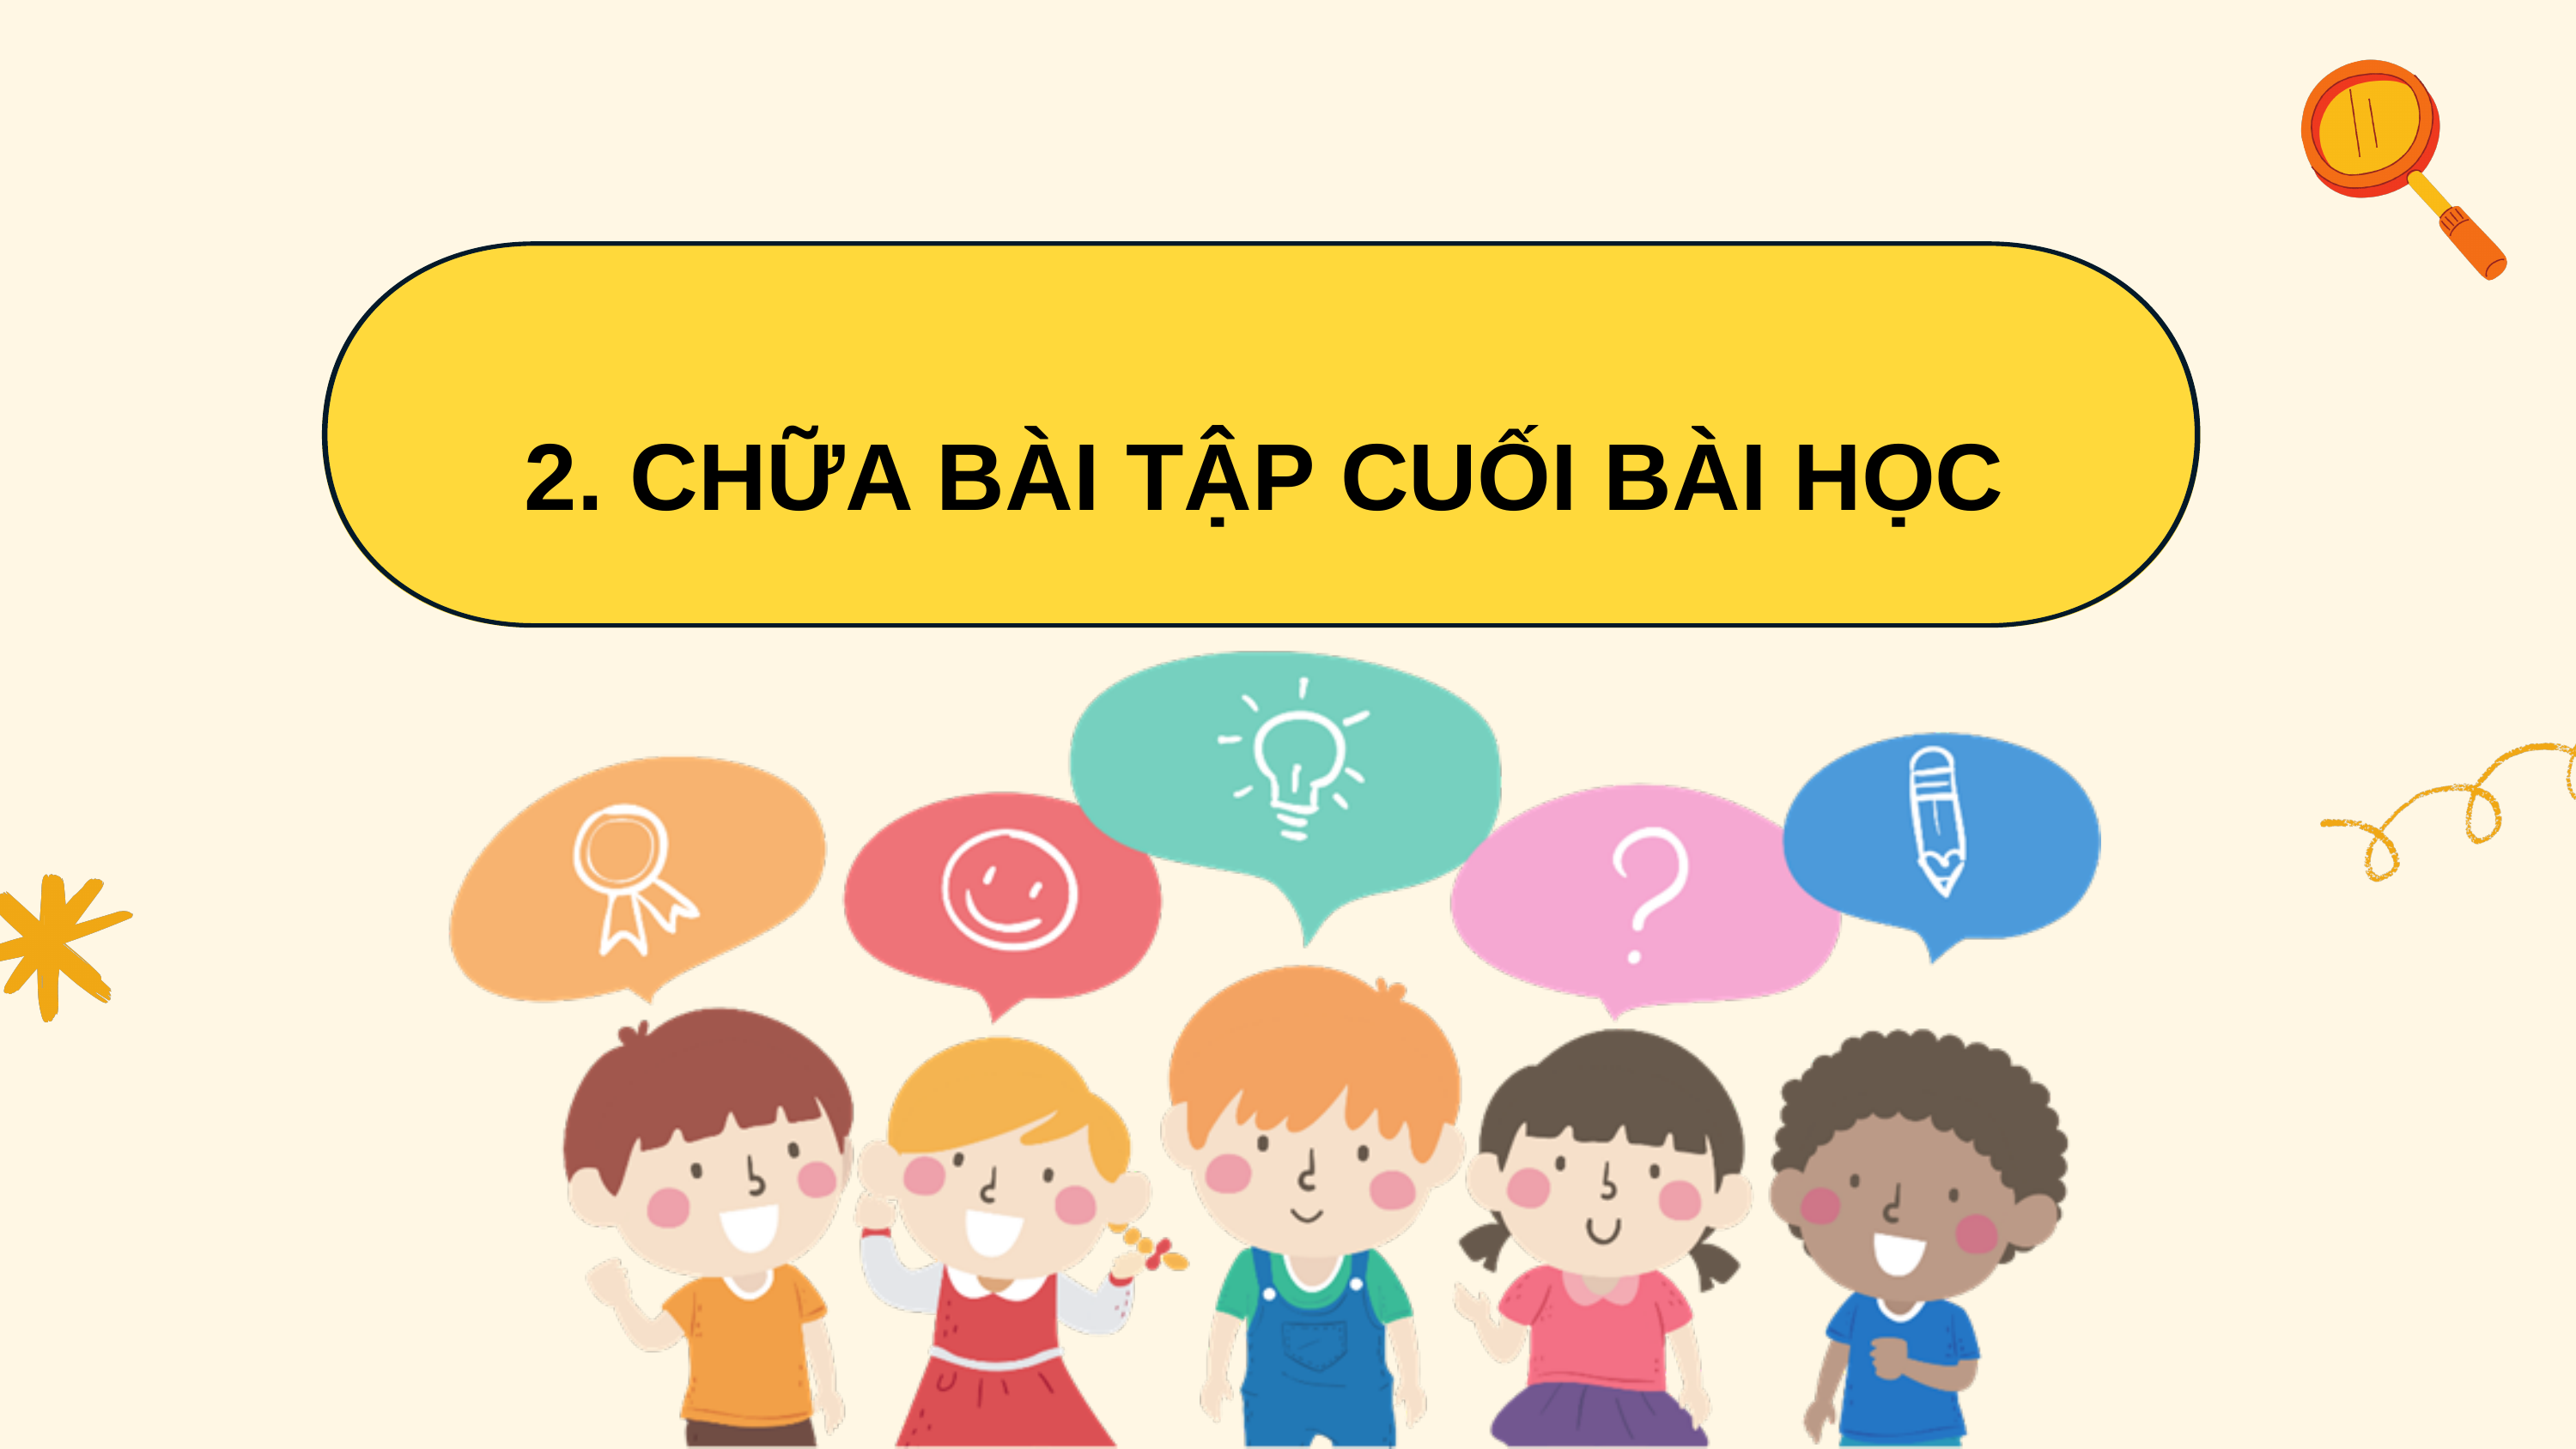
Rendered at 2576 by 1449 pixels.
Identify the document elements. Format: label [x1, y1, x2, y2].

picture [2287, 38, 2510, 317]
text_box [321, 240, 2205, 628]
picture [422, 605, 2101, 1449]
picture [0, 874, 134, 1022]
picture [2319, 726, 2576, 894]
